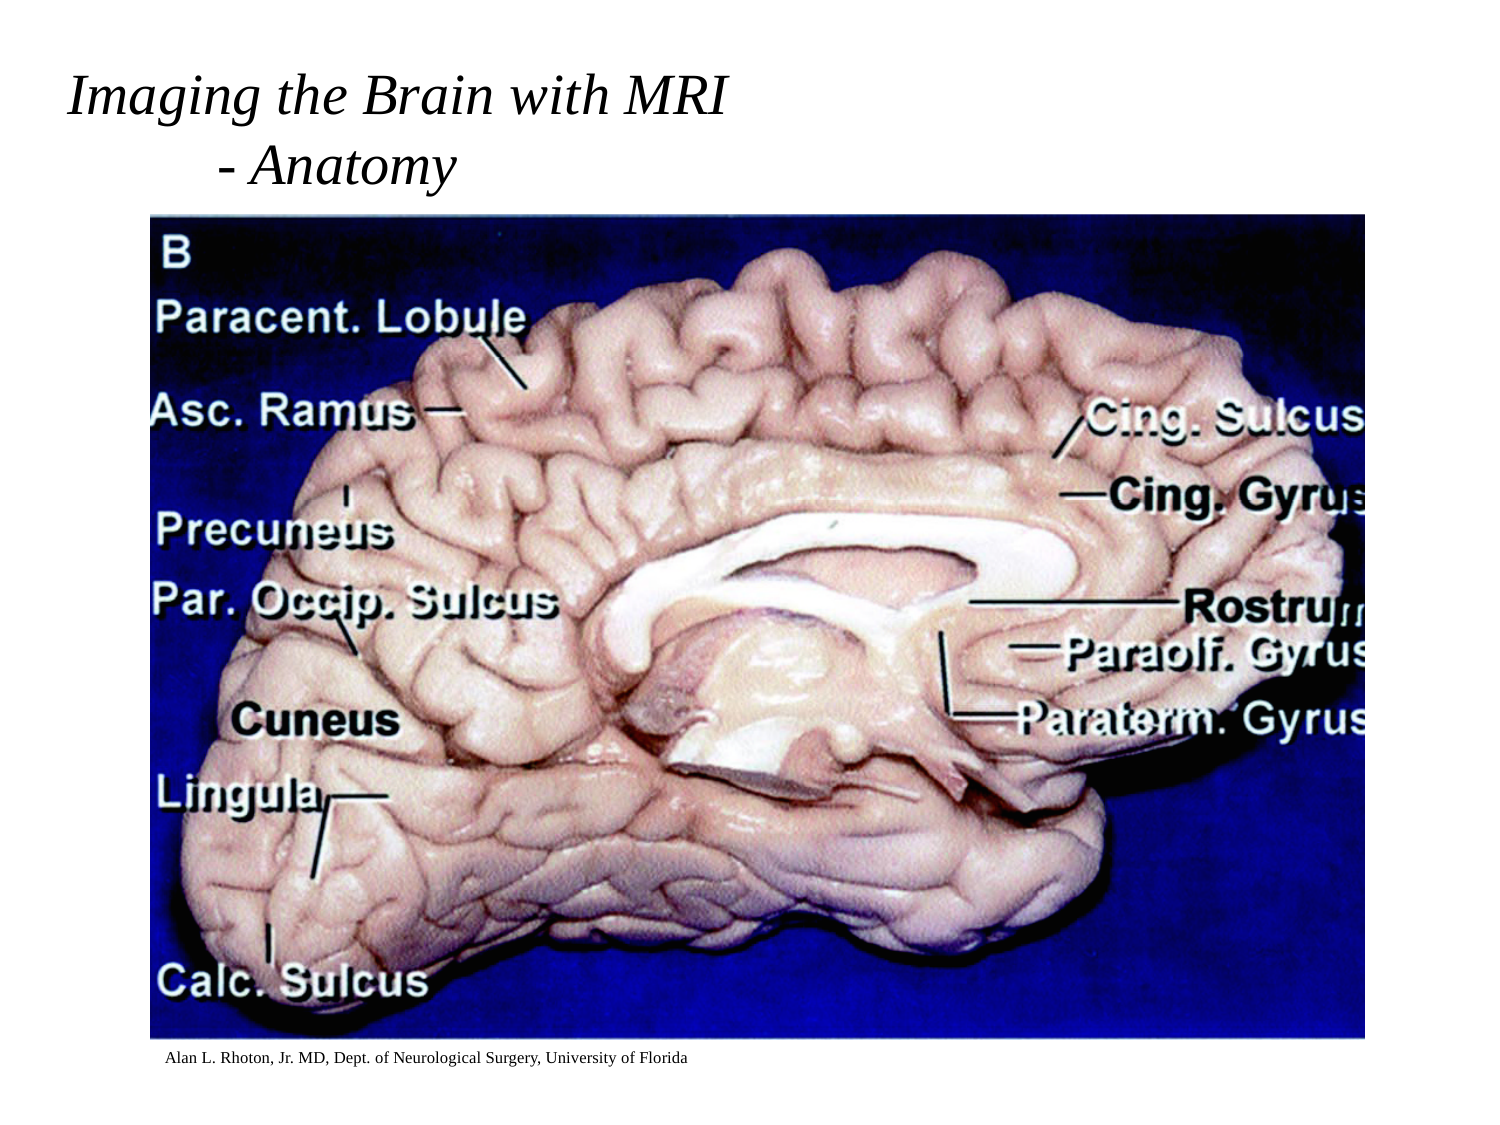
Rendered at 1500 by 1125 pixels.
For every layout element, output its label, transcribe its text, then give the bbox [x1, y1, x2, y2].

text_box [149, 204, 1365, 1075]
text_box Imaging the Brain with MRI - Anatomy [52, 48, 1389, 204]
